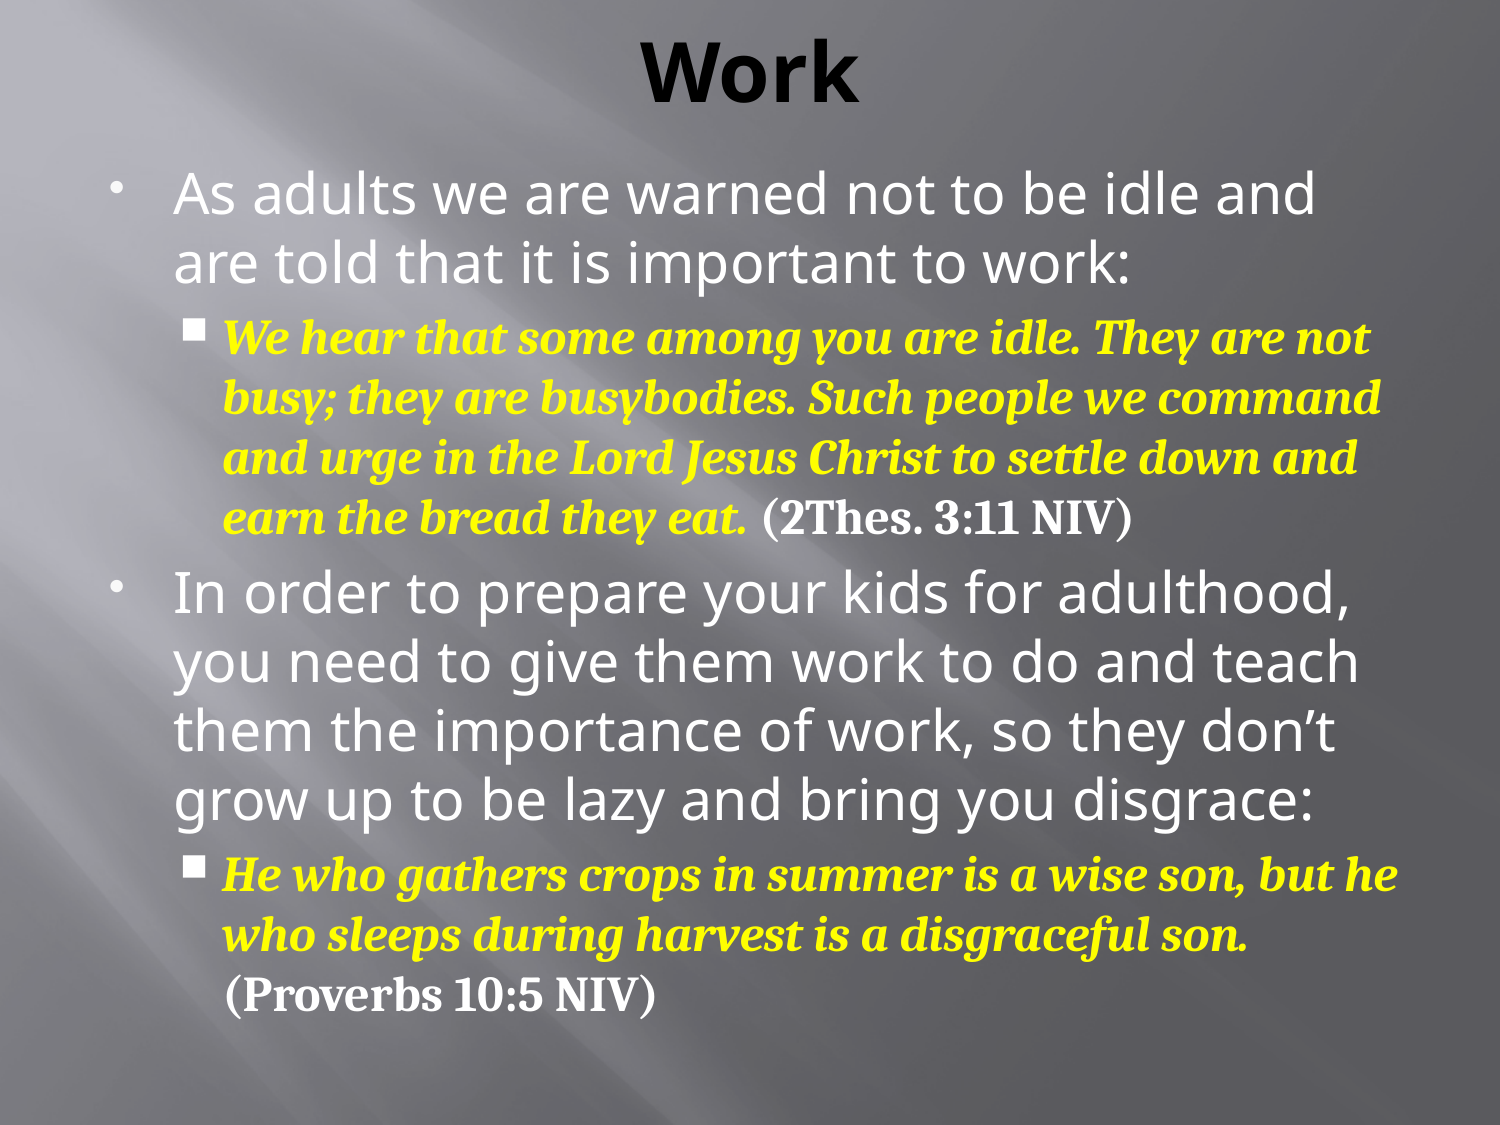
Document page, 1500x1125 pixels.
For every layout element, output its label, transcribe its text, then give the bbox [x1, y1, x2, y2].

title Work [0, 0, 1500, 138]
list As adults we are warned not to be idle and are told that it is important to work: We hear that some among you are idle. They are not busy; they are busybodies. Such people we command and urge in the Lord Jesus Christ to settle down and earn the bread they eat. (2Thes. 3:11 NIV) In order to prepare your kids for adulthood, you need to give them work to do and teach them the importance of work, so they don’t grow up to be lazy and bring you disgrace: He who gathers crops in summer is a wise son, but he who sleeps during harvest is a disgraceful son. (Proverbs 10:5 NIV) [75, 149, 1425, 1125]
